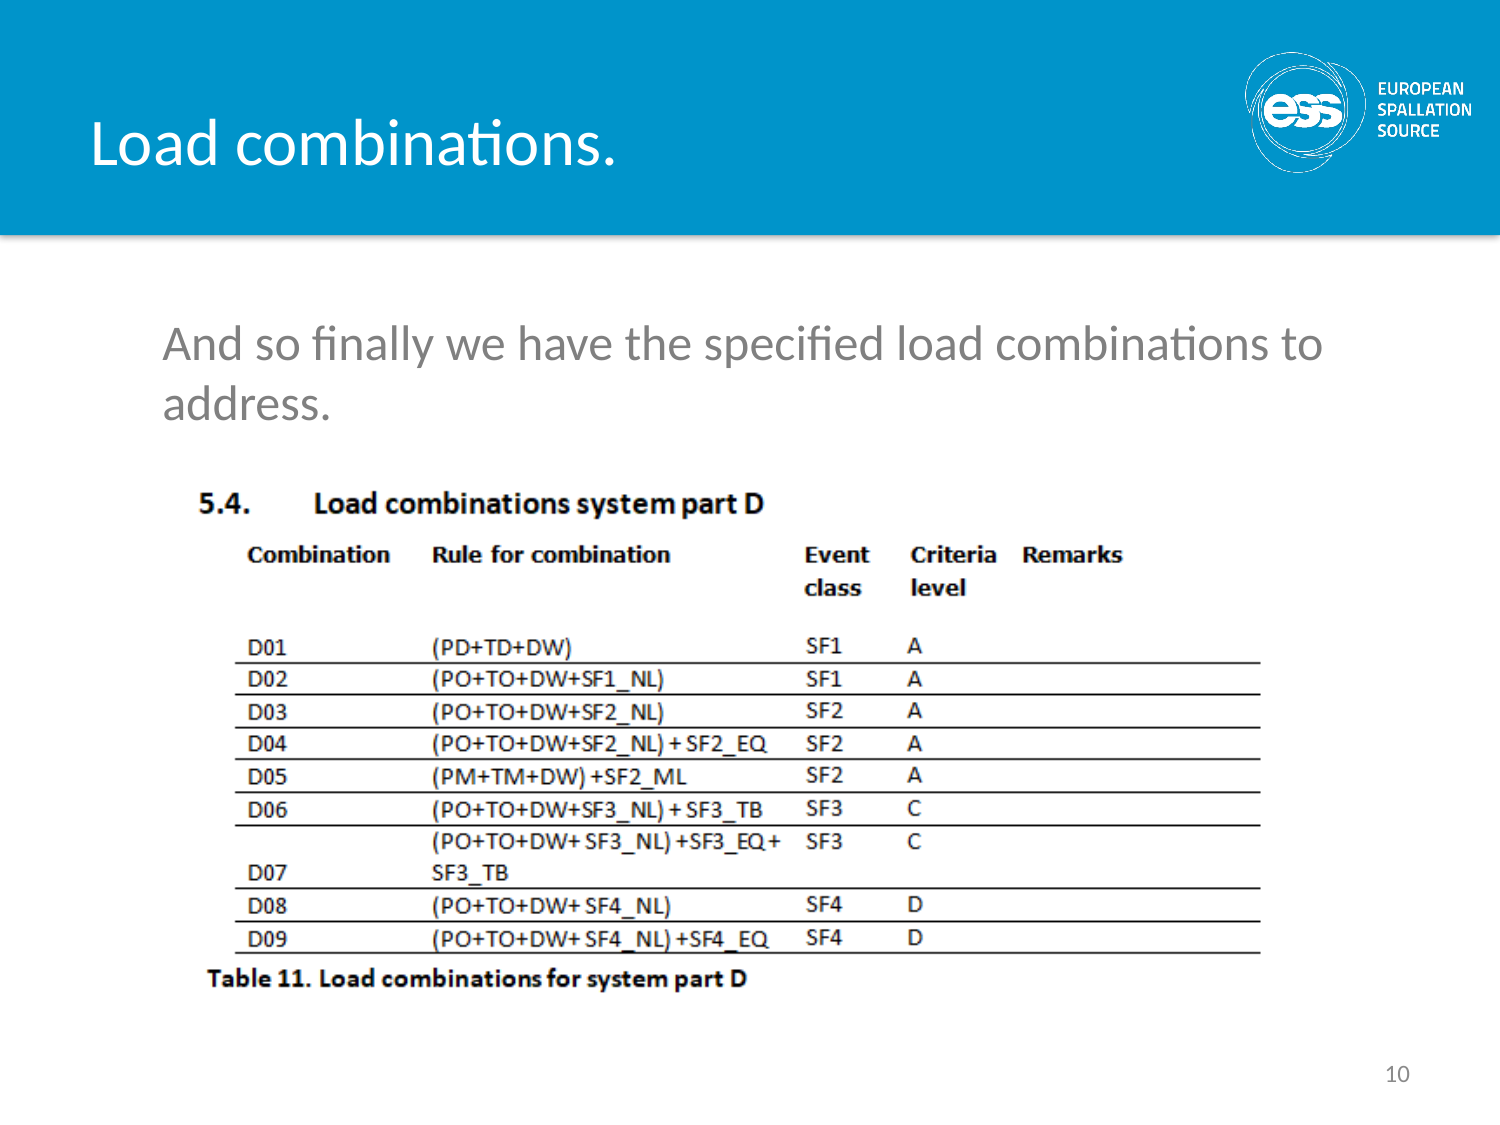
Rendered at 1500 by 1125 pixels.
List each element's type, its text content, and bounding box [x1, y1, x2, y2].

picture [1432, 125, 1438, 136]
picture [1436, 104, 1444, 115]
picture [1418, 104, 1423, 115]
picture [1379, 83, 1385, 94]
title Load combinations. [75, 45, 1247, 233]
picture [1264, 94, 1342, 127]
picture [1400, 83, 1407, 94]
picture [170, 467, 1294, 1024]
picture [1422, 125, 1428, 134]
picture [1389, 104, 1393, 115]
picture [1398, 109, 1406, 115]
picture [1443, 86, 1450, 93]
text_box And so finally we have the specified load combinations to address. [147, 302, 1376, 798]
picture [1409, 104, 1415, 115]
picture [1423, 83, 1430, 94]
picture [1454, 83, 1458, 94]
slide_number 10 [1074, 1042, 1425, 1103]
